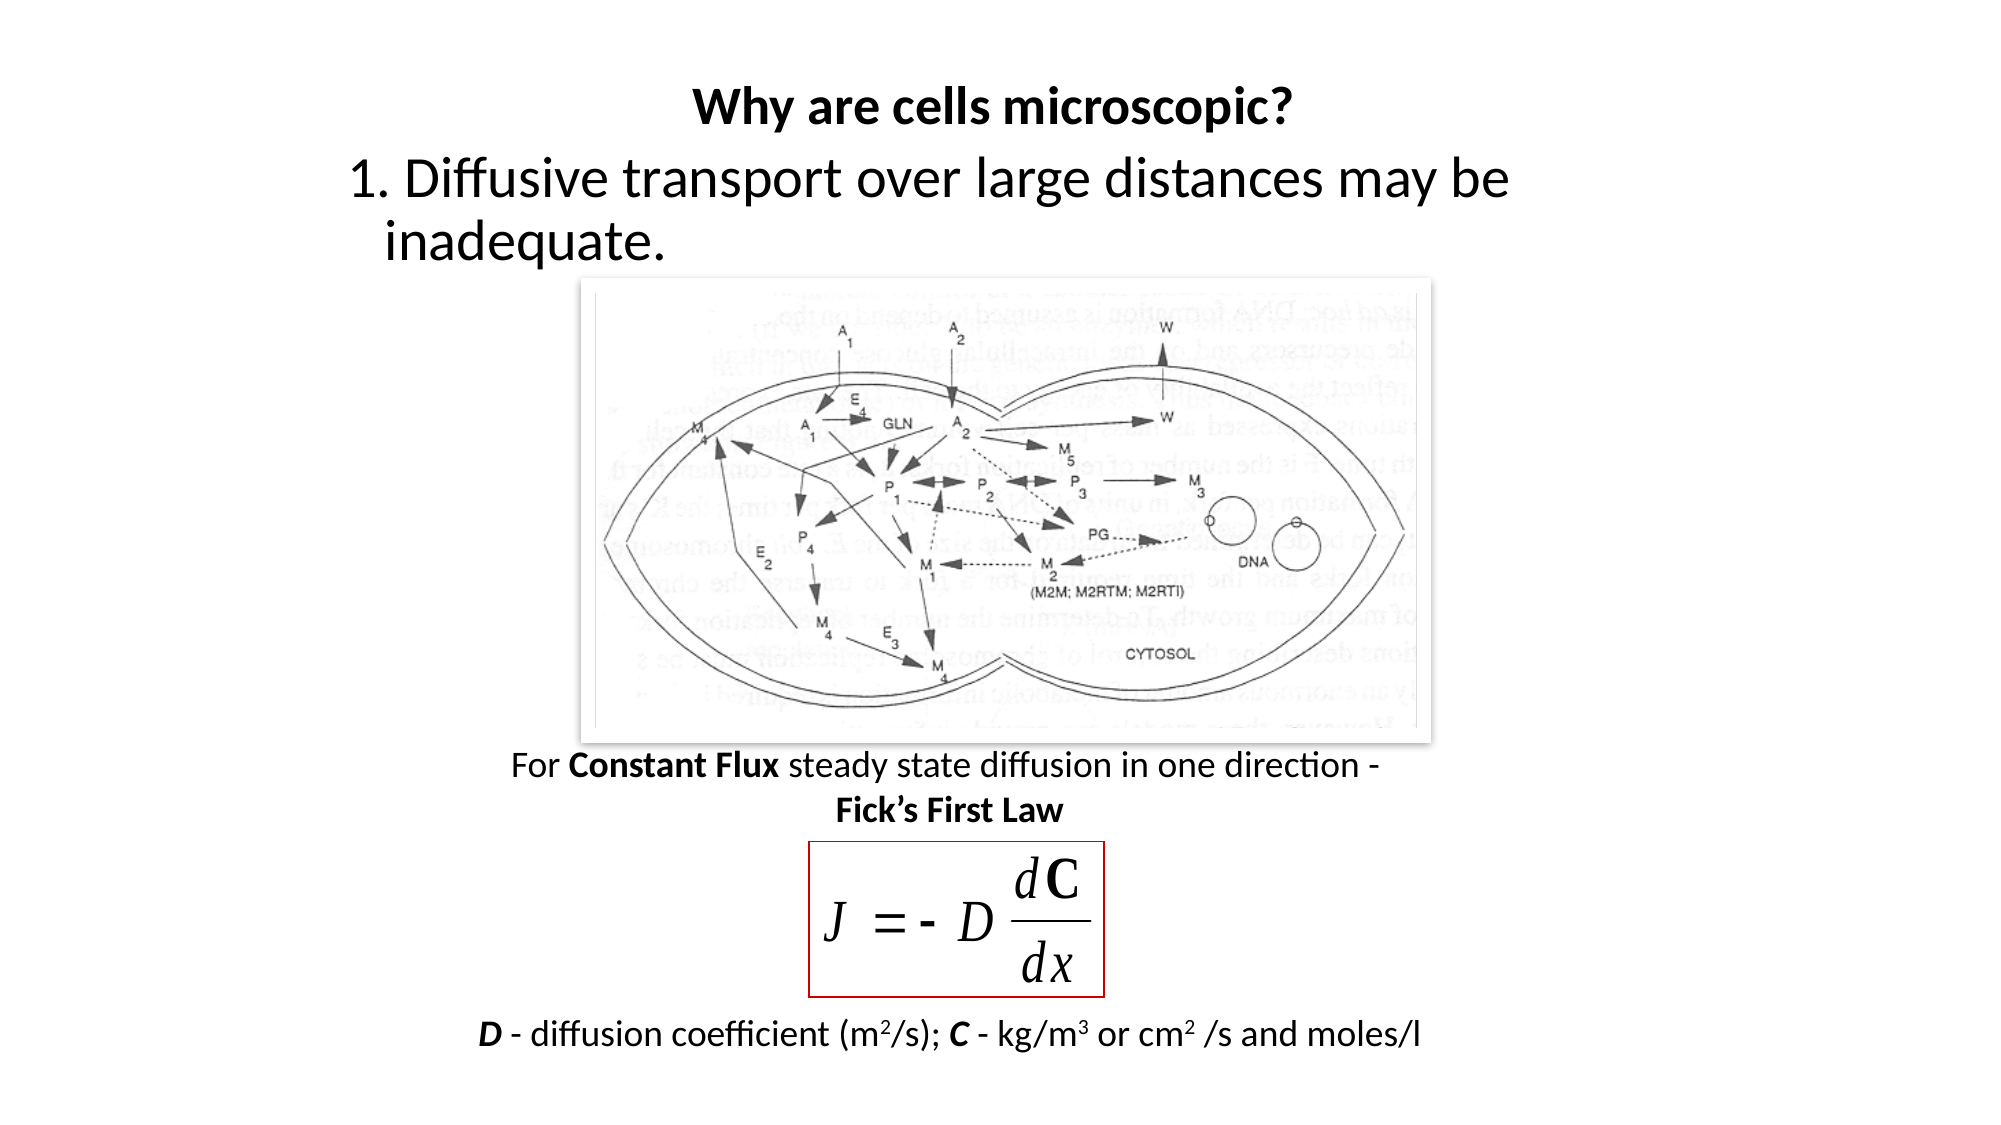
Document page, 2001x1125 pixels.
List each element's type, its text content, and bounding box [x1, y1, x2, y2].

text_box D - diffusion coefficient (m2/s); C - kg/m3 or cm2 /s and moles/l [464, 1001, 1631, 1061]
text_box Why are cells microscopic? [309, 70, 1679, 144]
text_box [809, 842, 1104, 997]
text_box For Constant Flux steady state diffusion in one direction - Fick’s First Law [496, 733, 1395, 838]
picture [595, 292, 1417, 729]
list 1. Diffusive transport over large distances may be inadequate. [333, 140, 1572, 816]
